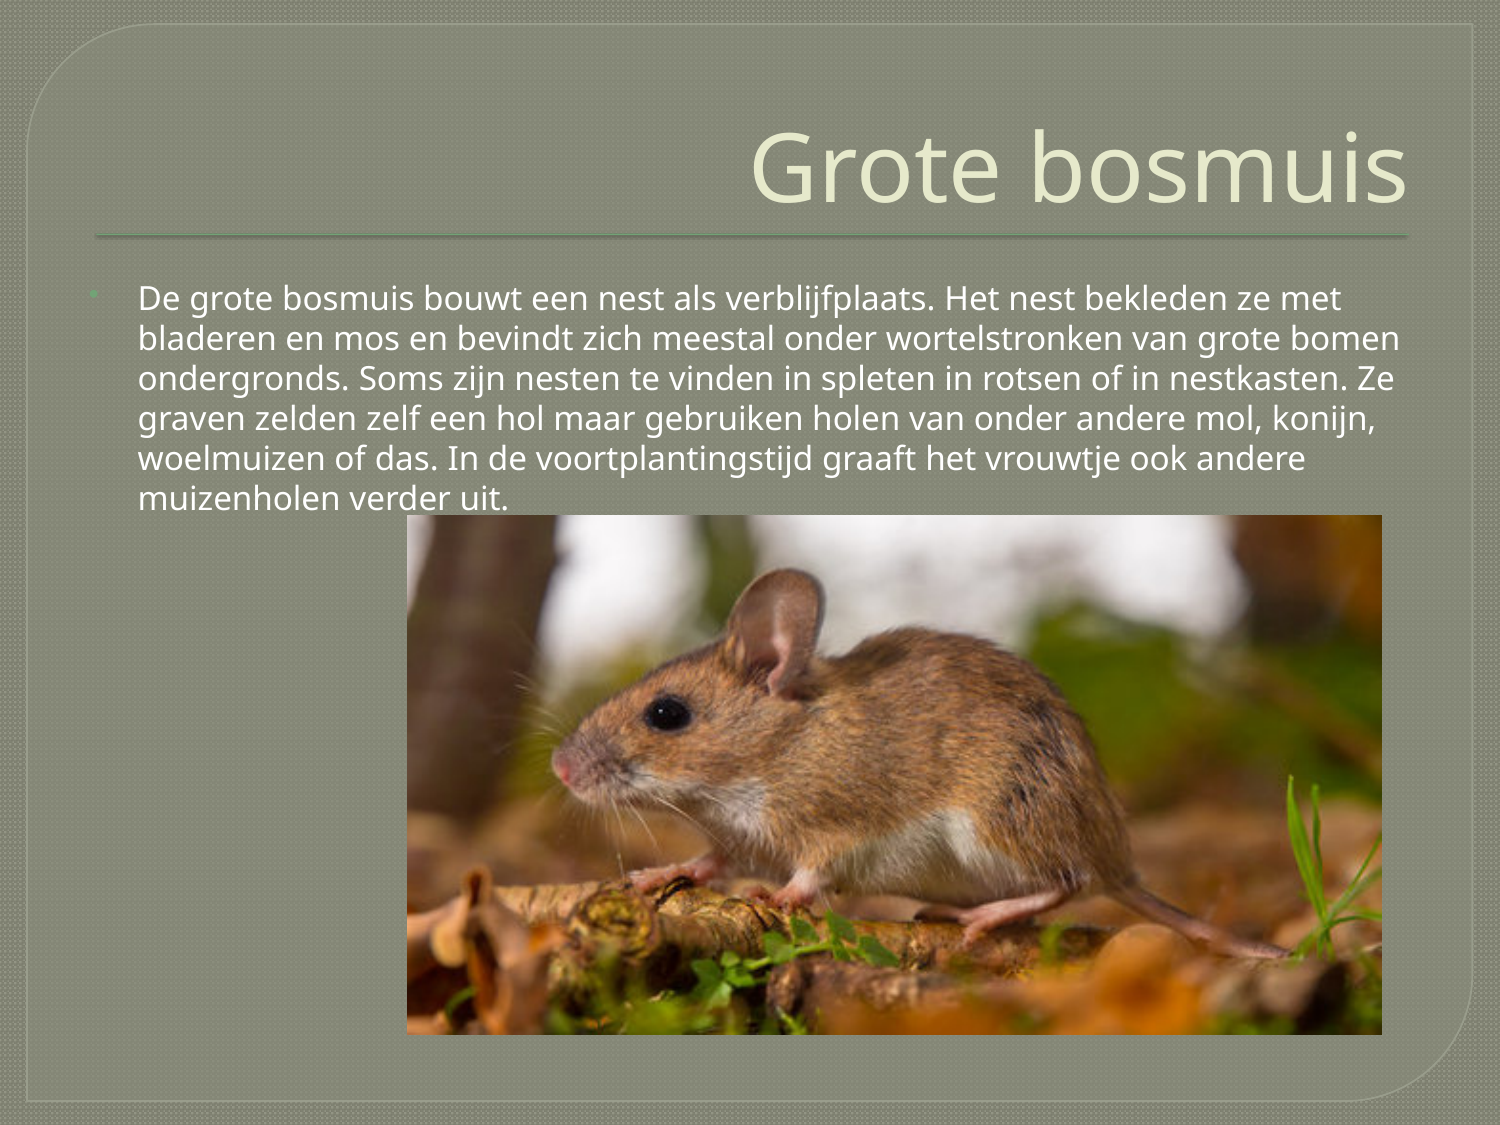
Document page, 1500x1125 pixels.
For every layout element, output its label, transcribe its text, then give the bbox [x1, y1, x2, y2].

picture [407, 514, 1382, 1035]
title Grote bosmuis [75, 41, 1425, 230]
list De grote bosmuis bouwt een nest als verblijfplaats. Het nest bekleden ze met bladeren en mos en bevindt zich meestal onder wortelstronken van grote bomen ondergronds. Soms zijn nesten te vinden in spleten in rotsen of in nestkasten. Ze graven zelden zelf een hol maar gebruiken holen van onder andere mol, konijn, woelmuizen of das. In de voortplantingstijd graaft het vrouwtje ook andere muizenholen verder uit. [75, 270, 1425, 1013]
